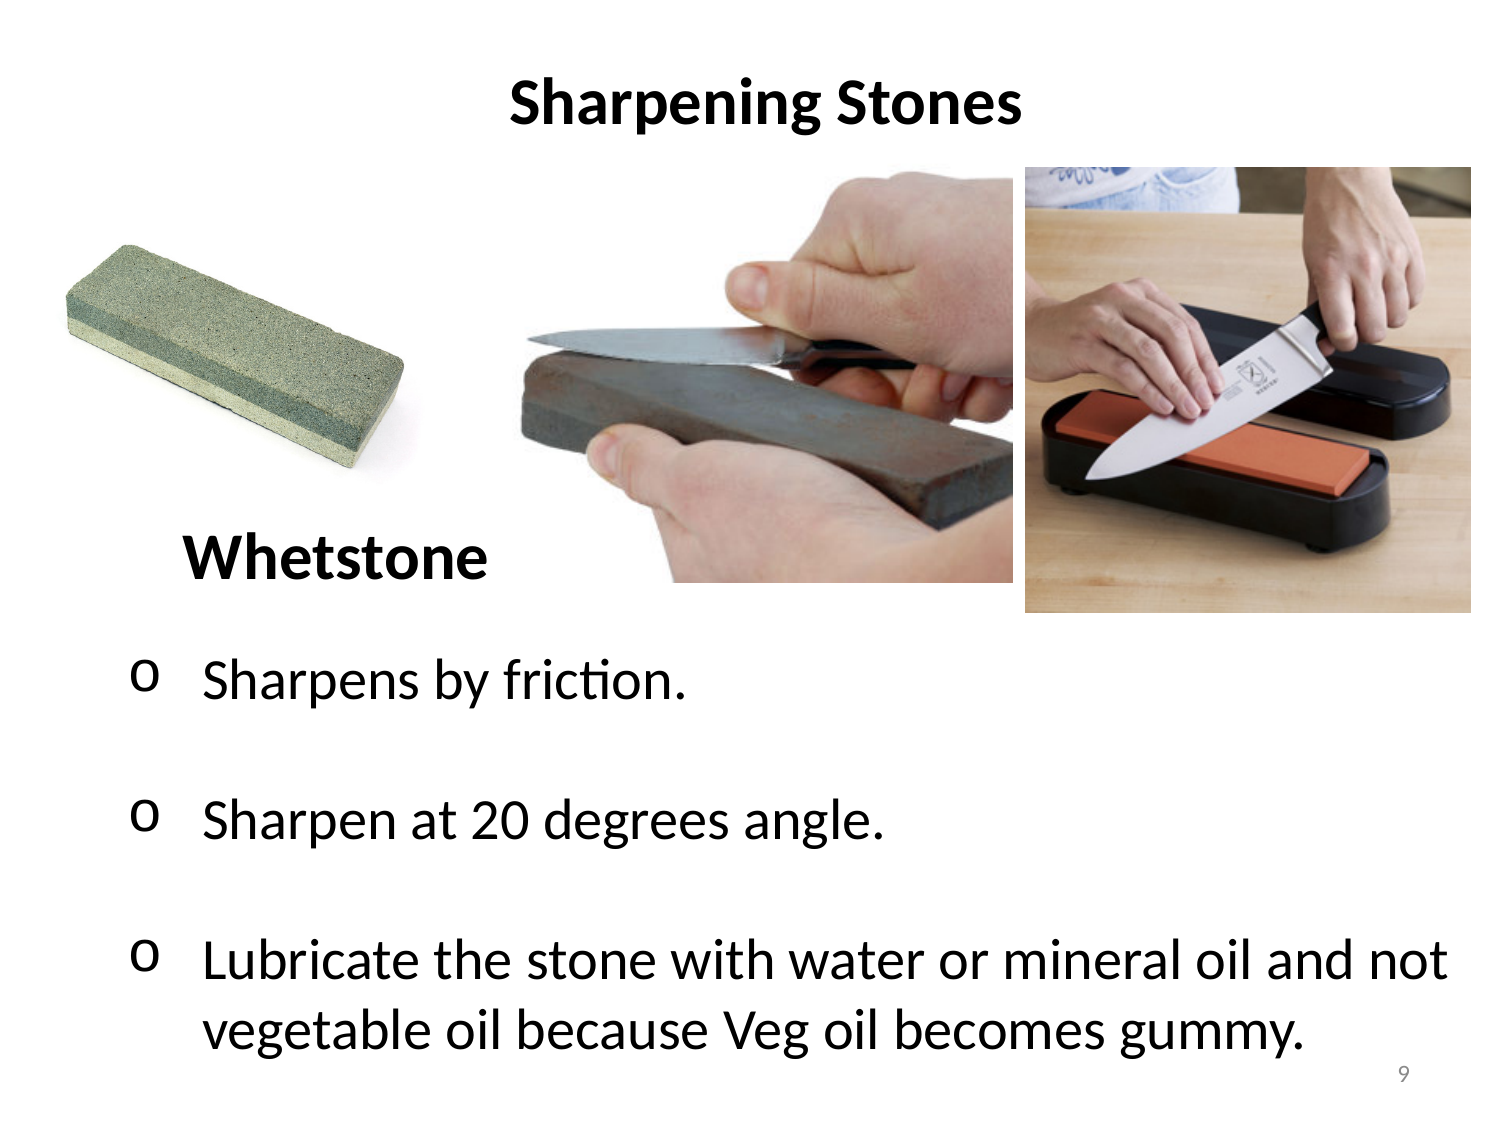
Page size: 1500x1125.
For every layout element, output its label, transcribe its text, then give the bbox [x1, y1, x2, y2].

picture [17, 212, 449, 508]
title Sharpening Stones [50, 0, 1400, 175]
text_box Sharpens by friction. Sharpen at 20 degrees angle. Lubricate the stone with water or mineral oil and not vegetable oil because Veg oil becomes gummy. [37, 633, 1471, 1125]
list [349, 139, 1013, 583]
picture [1024, 166, 1471, 613]
text_box Whetstone [18, 515, 543, 601]
